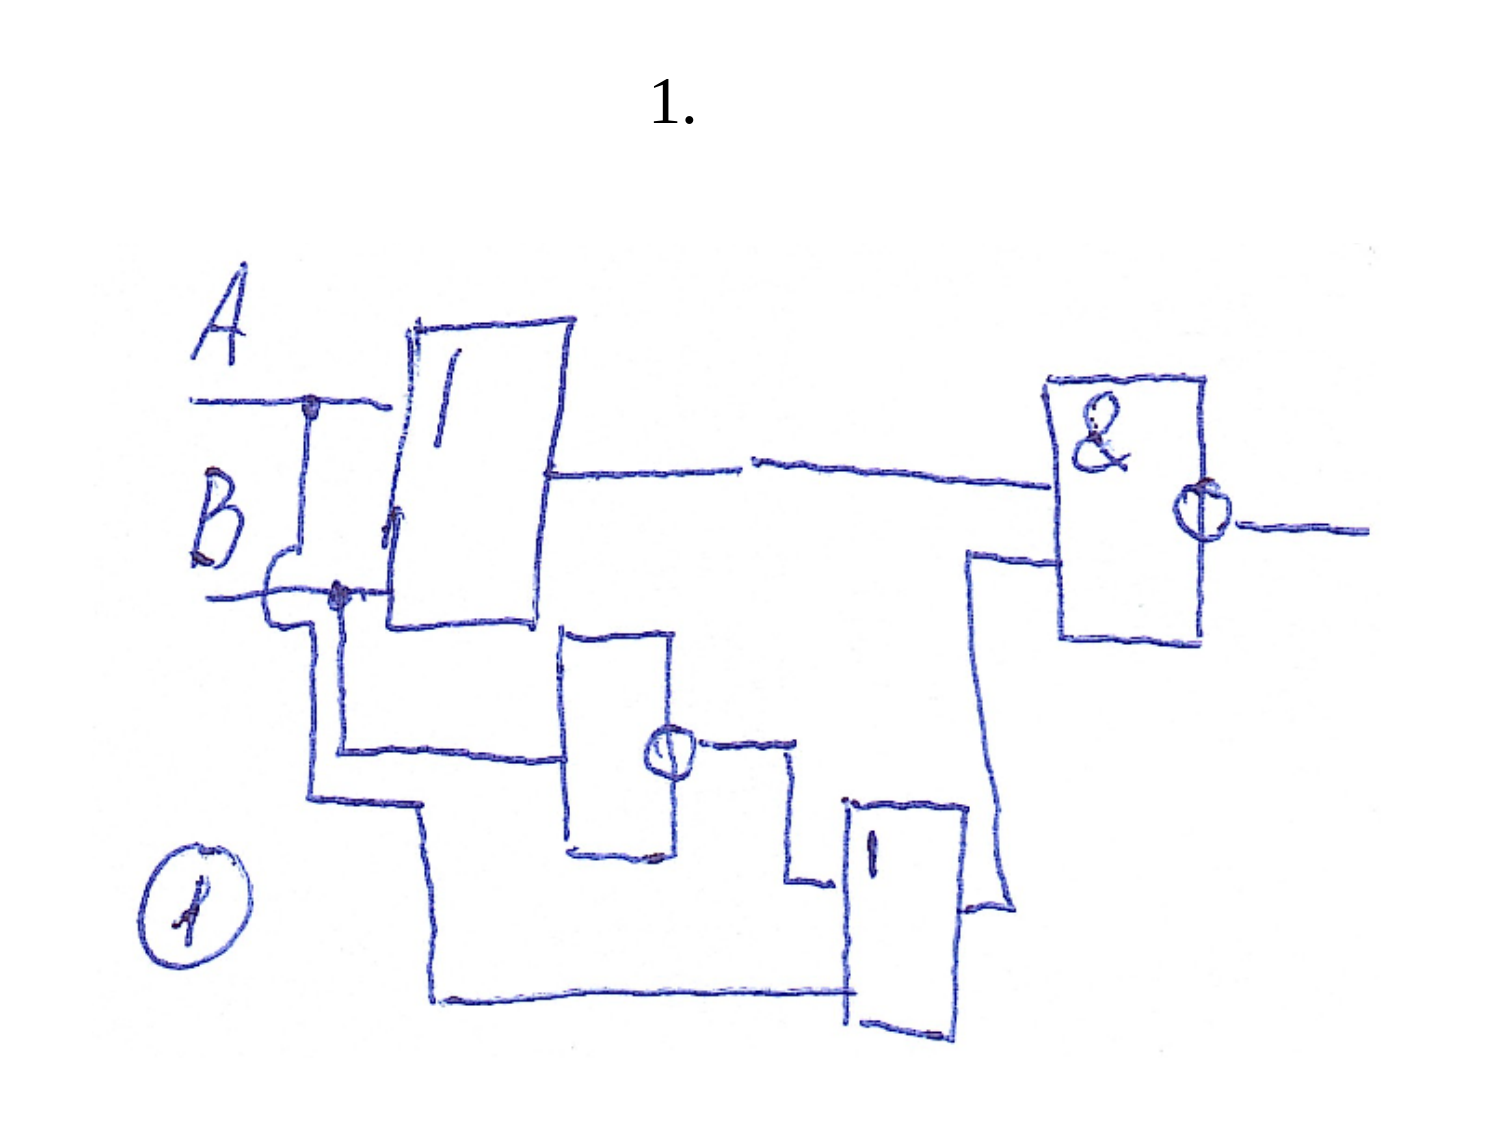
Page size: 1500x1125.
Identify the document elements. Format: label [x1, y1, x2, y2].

picture [92, 243, 1382, 1059]
